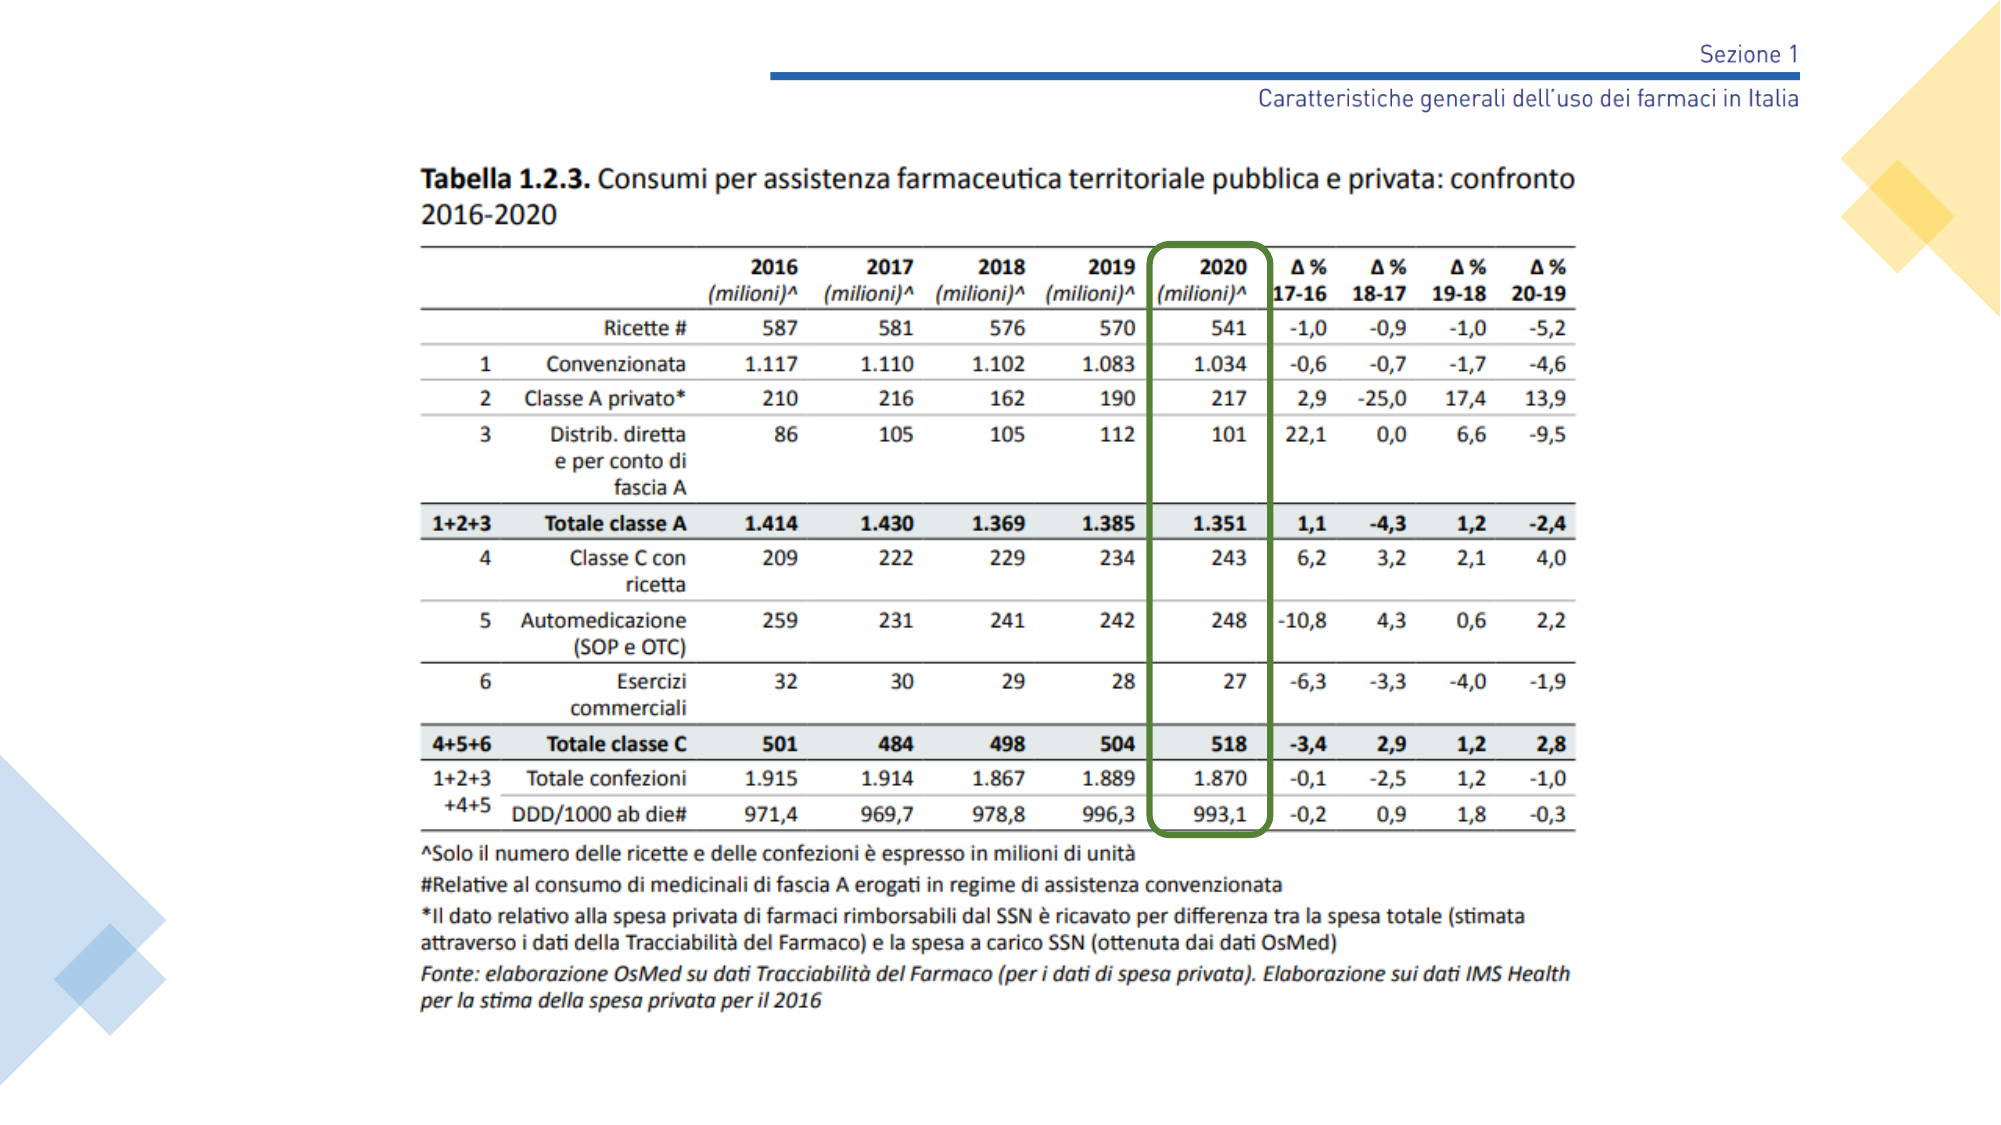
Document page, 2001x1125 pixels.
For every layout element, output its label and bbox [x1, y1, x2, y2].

picture [386, 140, 1614, 1036]
text_box [1840, 0, 2000, 318]
text_box [0, 754, 167, 1086]
picture [744, 29, 1819, 136]
